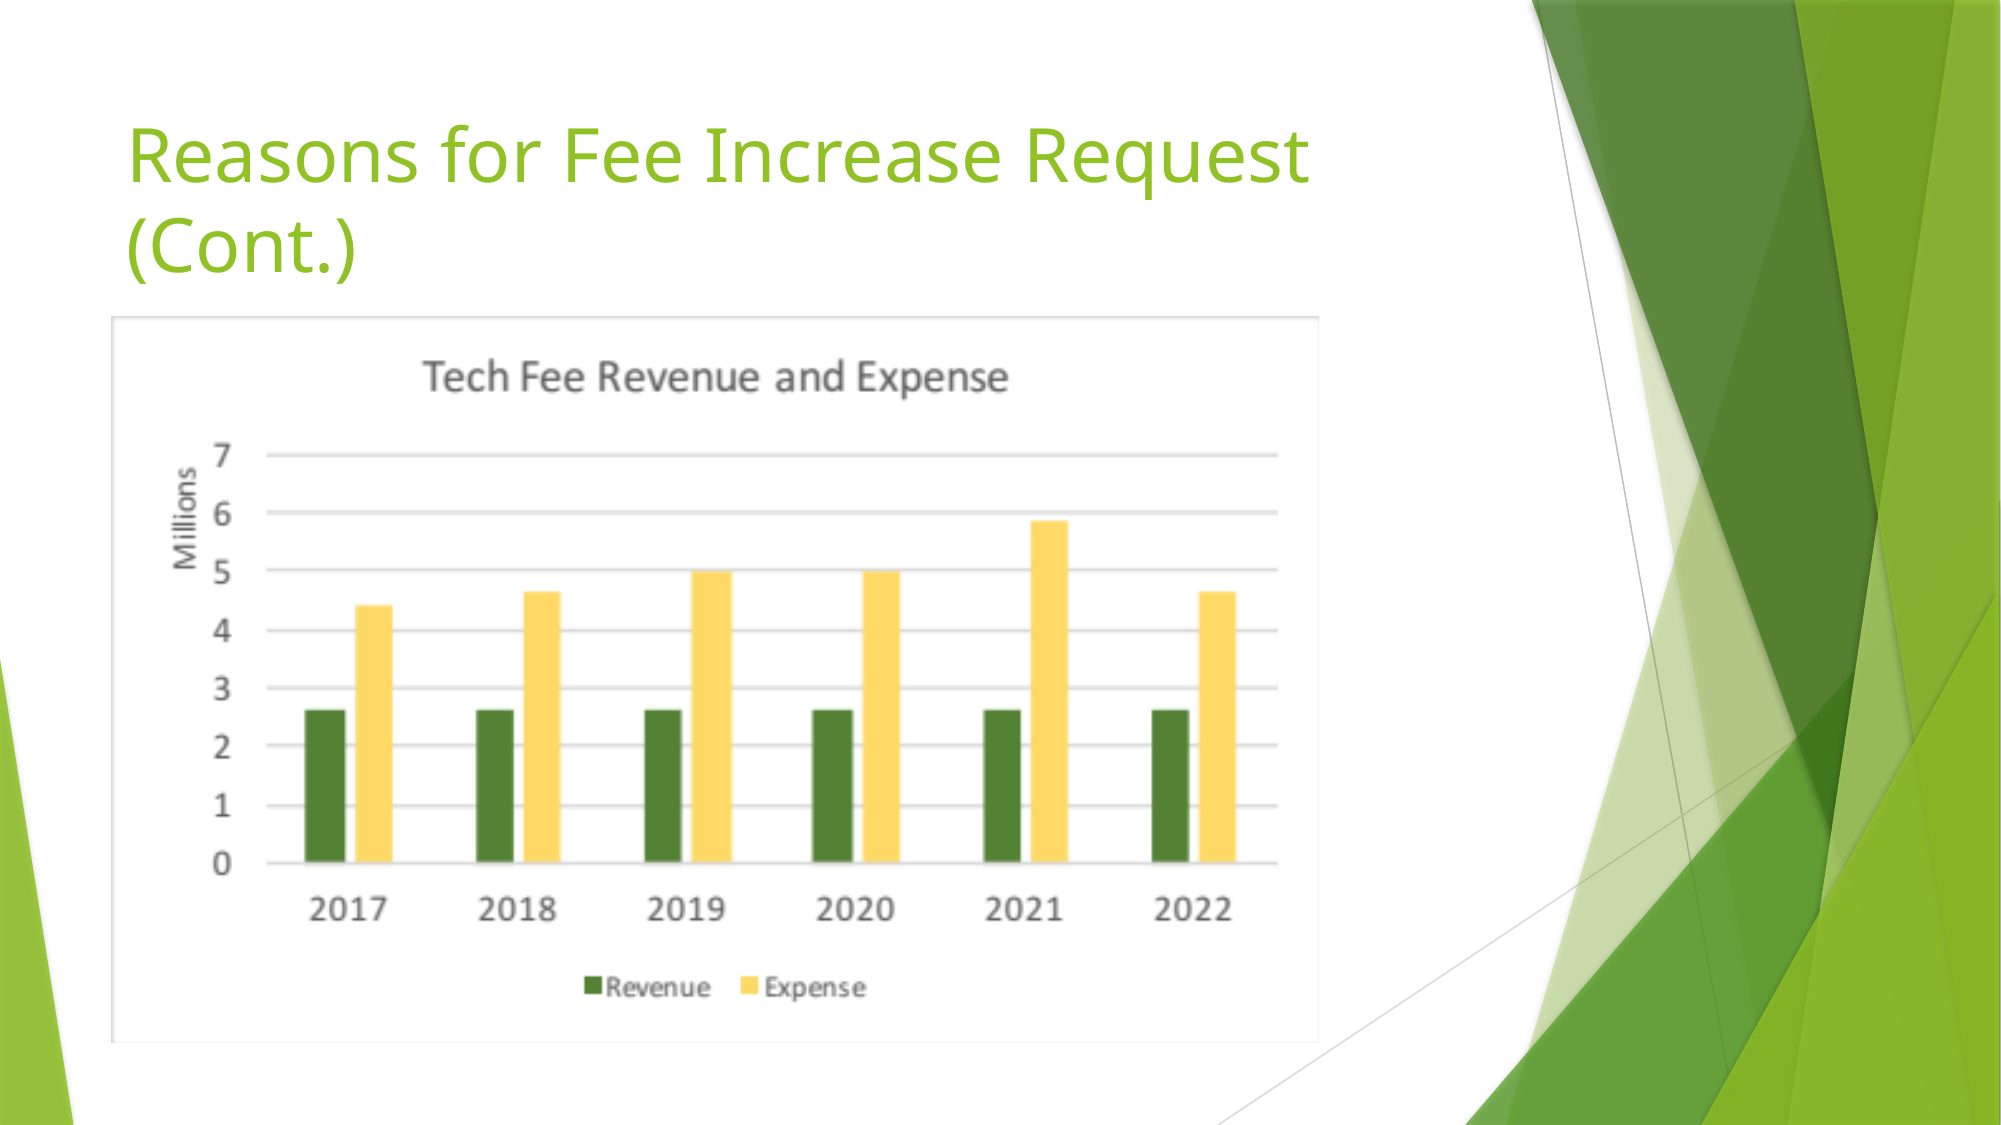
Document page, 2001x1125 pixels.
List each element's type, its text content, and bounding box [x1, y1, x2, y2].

title Reasons for Fee Increase Request (Cont.) [111, 99, 1522, 317]
picture [110, 316, 1320, 1044]
